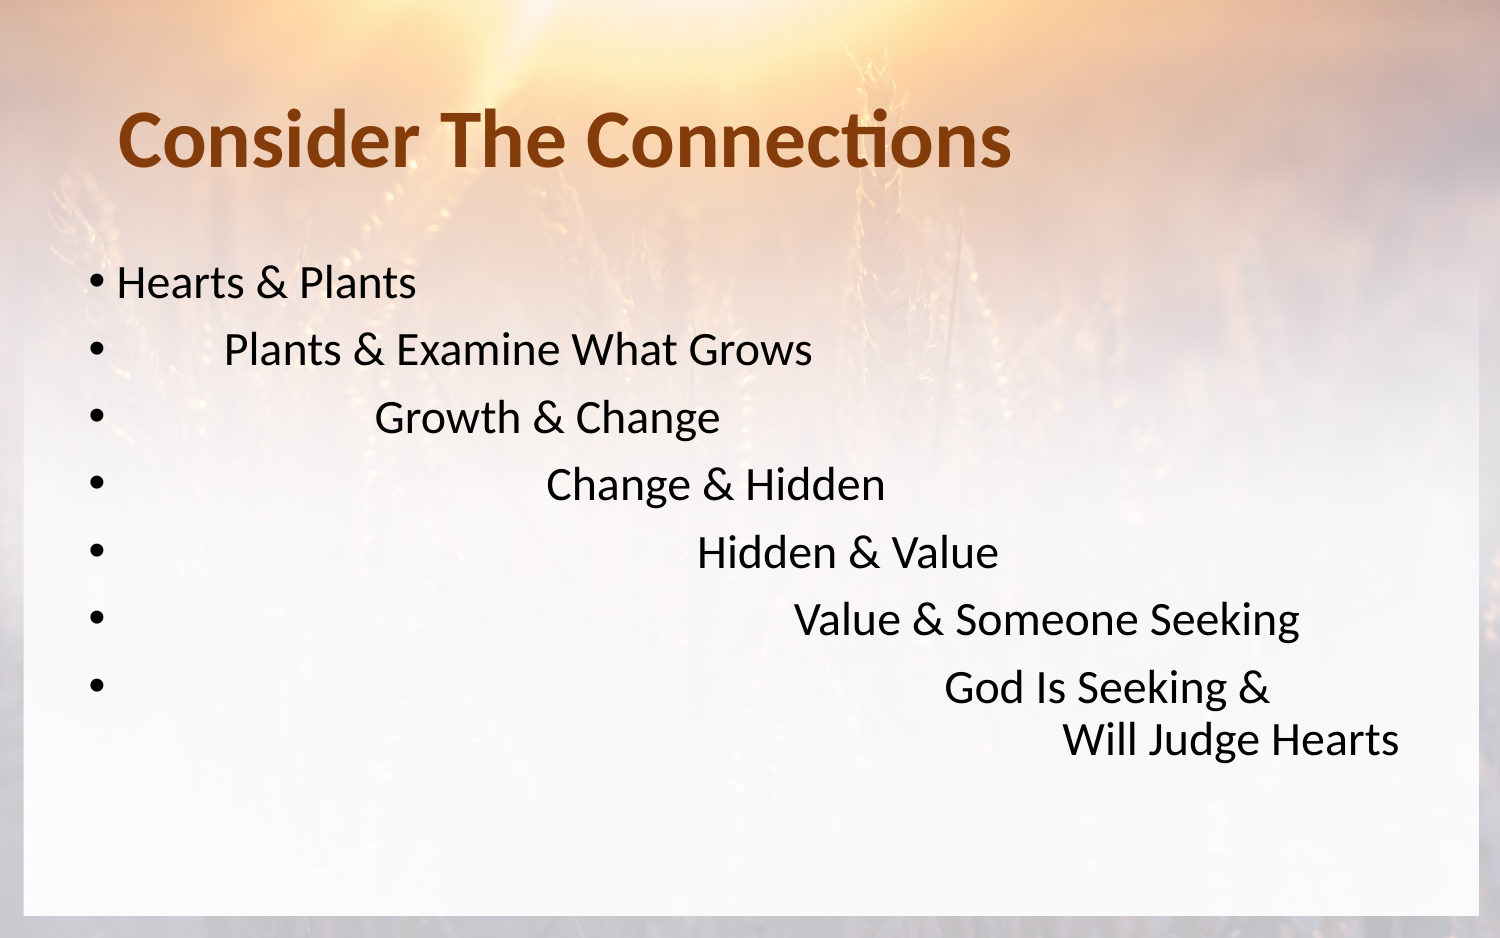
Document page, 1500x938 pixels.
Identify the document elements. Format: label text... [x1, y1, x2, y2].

list Hearts & Plants Plants & Examine What Grows Growth & Change Change & Hidden Hidden & Value Value & Someone Seeking God Is Seeking & Will Judge Hearts [73, 249, 1439, 845]
picture [0, 0, 1500, 938]
title Consider The Connections [103, 49, 1397, 232]
